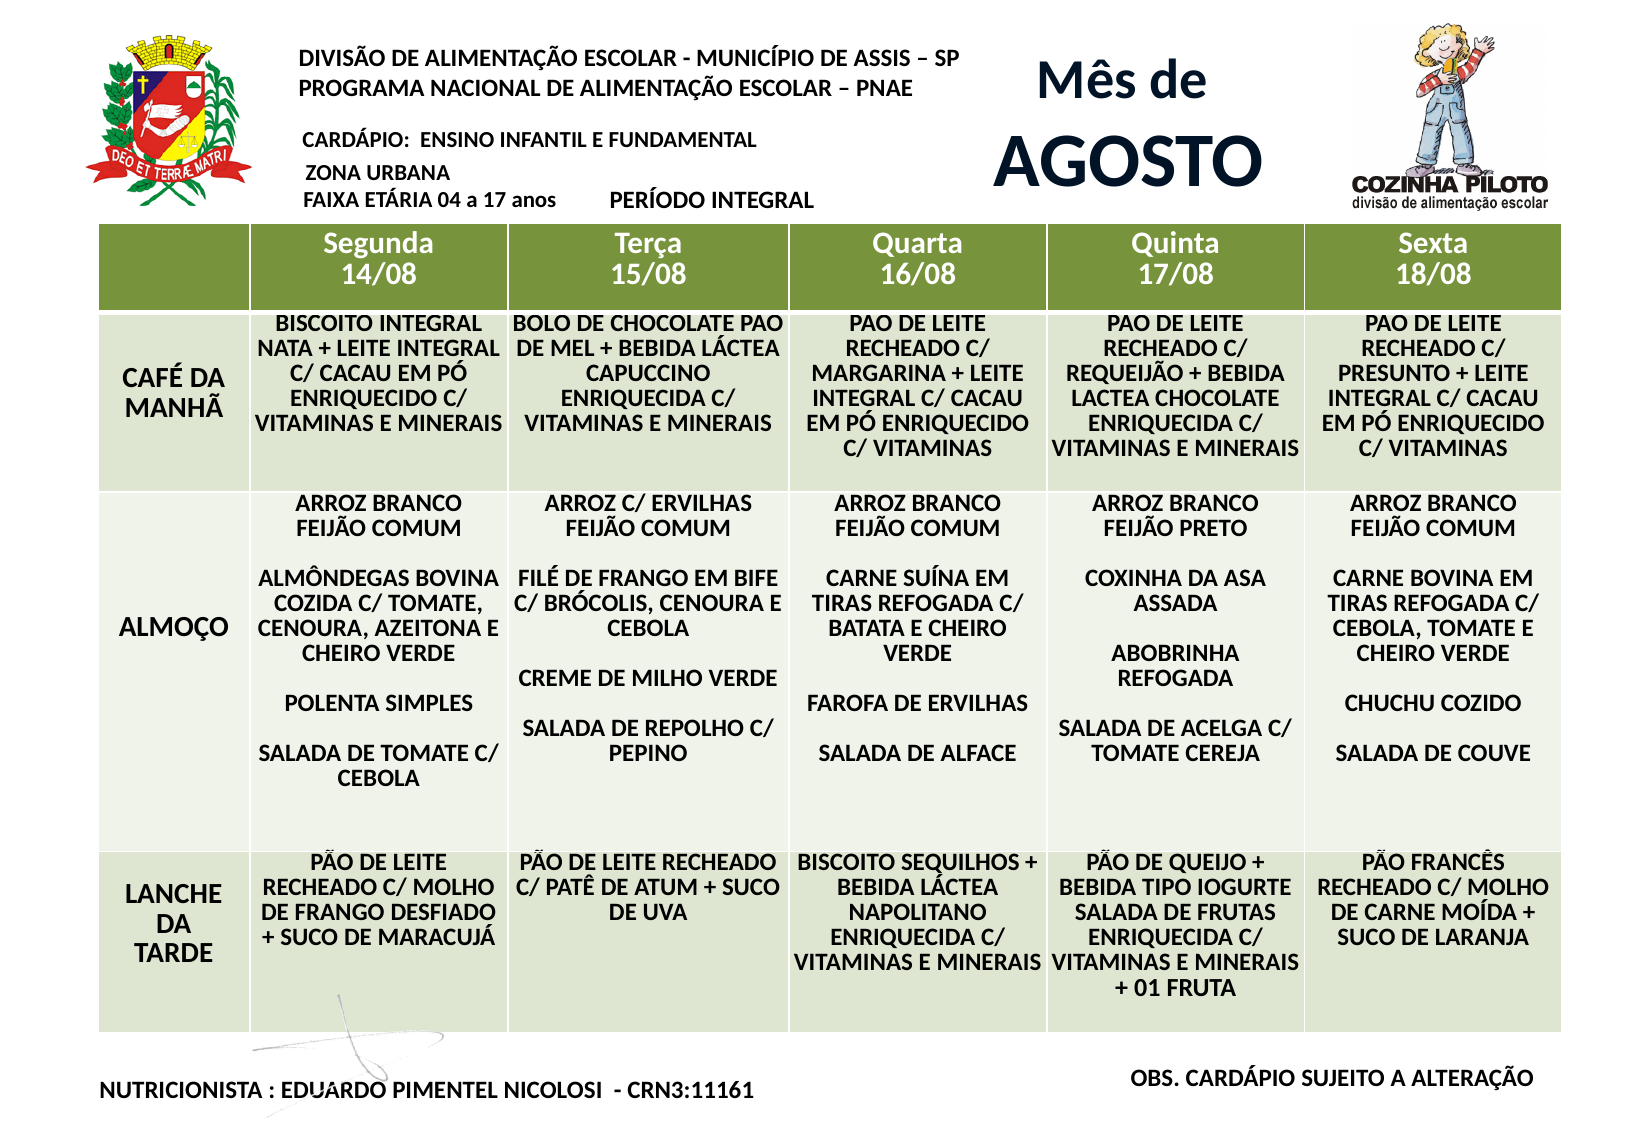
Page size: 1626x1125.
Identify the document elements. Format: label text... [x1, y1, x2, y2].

table_cell ARROZ BRANCO FEIJÃO COMUM CARNE BOVINA EM TIRAS REFOGADA C/ CEBOLA, TOMATE E CHEIRO VERDE CHUCHU COZIDO SALADA DE COUVE [1305, 493, 1561, 851]
table_cell BISCOITO INTEGRAL NATA + LEITE INTEGRAL C/ CACAU EM PÓ ENRIQUECIDO C/ VITAMINAS E MINERAIS [251, 315, 507, 491]
table_cell ARROZ BRANCO FEIJÃO PRETO COXINHA DA ASA ASSADA ABOBRINHA REFOGADA SALADA DE ACELGA C/ TOMATE CEREJA [1048, 493, 1304, 851]
table_header Terça 15/08 [509, 224, 788, 310]
table_cell BISCOITO SEQUILHOS + BEBIDA LÁCTEA NAPOLITANO ENRIQUECIDA C/ VITAMINAS E MINERAIS [790, 852, 1046, 1032]
table_cell PÃO DE QUEIJO + BEBIDA TIPO IOGURTE SALADA DE FRUTAS ENRIQUECIDA C/ VITAMINAS E MINERAIS + 01 FRUTA [1048, 852, 1304, 1032]
text_box NUTRICIONISTA : EDUARDO PIMENTEL NICOLOSI - CRN3:11161 [85, 1066, 221, 1110]
text_box NUTRICIONISTA : EDUARDO PIMENTEL NICOLOSI - CRN3:11161 [490, 1066, 1317, 1110]
table_header Segunda 14/08 [251, 224, 507, 310]
table_header Quinta 17/08 [1048, 224, 1304, 310]
table_cell PÃO DE LEITE RECHEADO C/ MOLHO DE FRANGO DESFIADO + SUCO DE MARACUJÁ [251, 852, 507, 1032]
table_header [99, 224, 249, 310]
table_cell PÃO DE LEITE RECHEADO C/ REQUEIJÃO + BEBIDA LACTEA CHOCOLATE ENRIQUECIDA C/ VITAMINAS E MINERAIS [1048, 315, 1304, 491]
text_box PERÍODO INTEGRAL [591, 201, 880, 223]
table_cell PÃO DE LEITE RECHEADO C/ PATÊ DE ATUM + SUCO DE UVA [509, 852, 788, 1032]
text_box OBS. CARDÁPIO SUJEITO A ALTERAÇÃO [1117, 1054, 1625, 1099]
text_box DIVISÃO DE ALIMENTAÇÃO ESCOLAR - MUNICÍPIO DE ASSIS – SP PROGRAMA NACIONAL DE ALIMENTAÇÃO ESCOLAR – PNAE [285, 35, 917, 177]
table_cell ARROZ BRANCO FEIJÃO COMUM ALMÔNDEGAS BOVINA COZIDA C/ TOMATE, CENOURA, AZEITONA E CHEIRO VERDE POLENTA SIMPLES SALADA DE TOMATE C/ CEBOLA [251, 493, 507, 851]
text_box CARDÁPIO: ENSINO INFANTIL E FUNDAMENTAL [287, 102, 883, 201]
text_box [1351, 23, 1548, 212]
table_header Sexta 18/08 [1305, 224, 1561, 310]
picture [85, 34, 252, 206]
table_cell PÃO FRANCÊS RECHEADO C/ MOLHO DE CARNE MOÍDA + SUCO DE LARANJA [1305, 852, 1561, 1032]
table_cell ARROZ BRANCO FEIJÃO COMUM CARNE SUÍNA EM TIRAS REFOGADA C/ BATATA E CHEIRO VERDE FAROFA DE ERVILHAS SALADA DE ALFACE [790, 493, 1046, 851]
picture [226, 972, 485, 1125]
table_cell PÃO DE LEITE RECHEADO C/ PRESUNTO + LEITE INTEGRAL C/ CACAU EM PÓ ENRIQUECIDO C/ VITAMINAS [1305, 315, 1561, 491]
table_cell ARROZ C/ ERVILHAS FEIJÃO COMUM FILÉ DE FRANGO EM BIFE C/ BRÓCOLIS, CENOURA E CEBOLA CREME DE MILHO VERDE SALADA DE REPOLHO C/ PEPINO [509, 493, 788, 851]
table_header Quarta 16/08 [790, 224, 1046, 310]
table_cell CAFÉ DA MANHÃ [99, 315, 249, 491]
table_cell PÃO DE LEITE RECHEADO C/ MARGARINA + LEITE INTEGRAL C/ CACAU EM PÓ ENRIQUECIDO C/ VITAMINAS [790, 315, 1046, 491]
text_box Mês de AGOSTO [917, 35, 1340, 209]
table_cell ALMOÇO [99, 493, 249, 851]
table_cell BOLO DE CHOCOLATE PÃO DE MEL + BEBIDA LÁCTEA CAPUCCINO ENRIQUECIDA C/ VITAMINAS E MINERAIS [509, 315, 788, 491]
text_box FAIXA ETÁRIA 04 a 17 anos [285, 175, 591, 222]
table_cell LANCHE DA TARDE [99, 852, 249, 1032]
